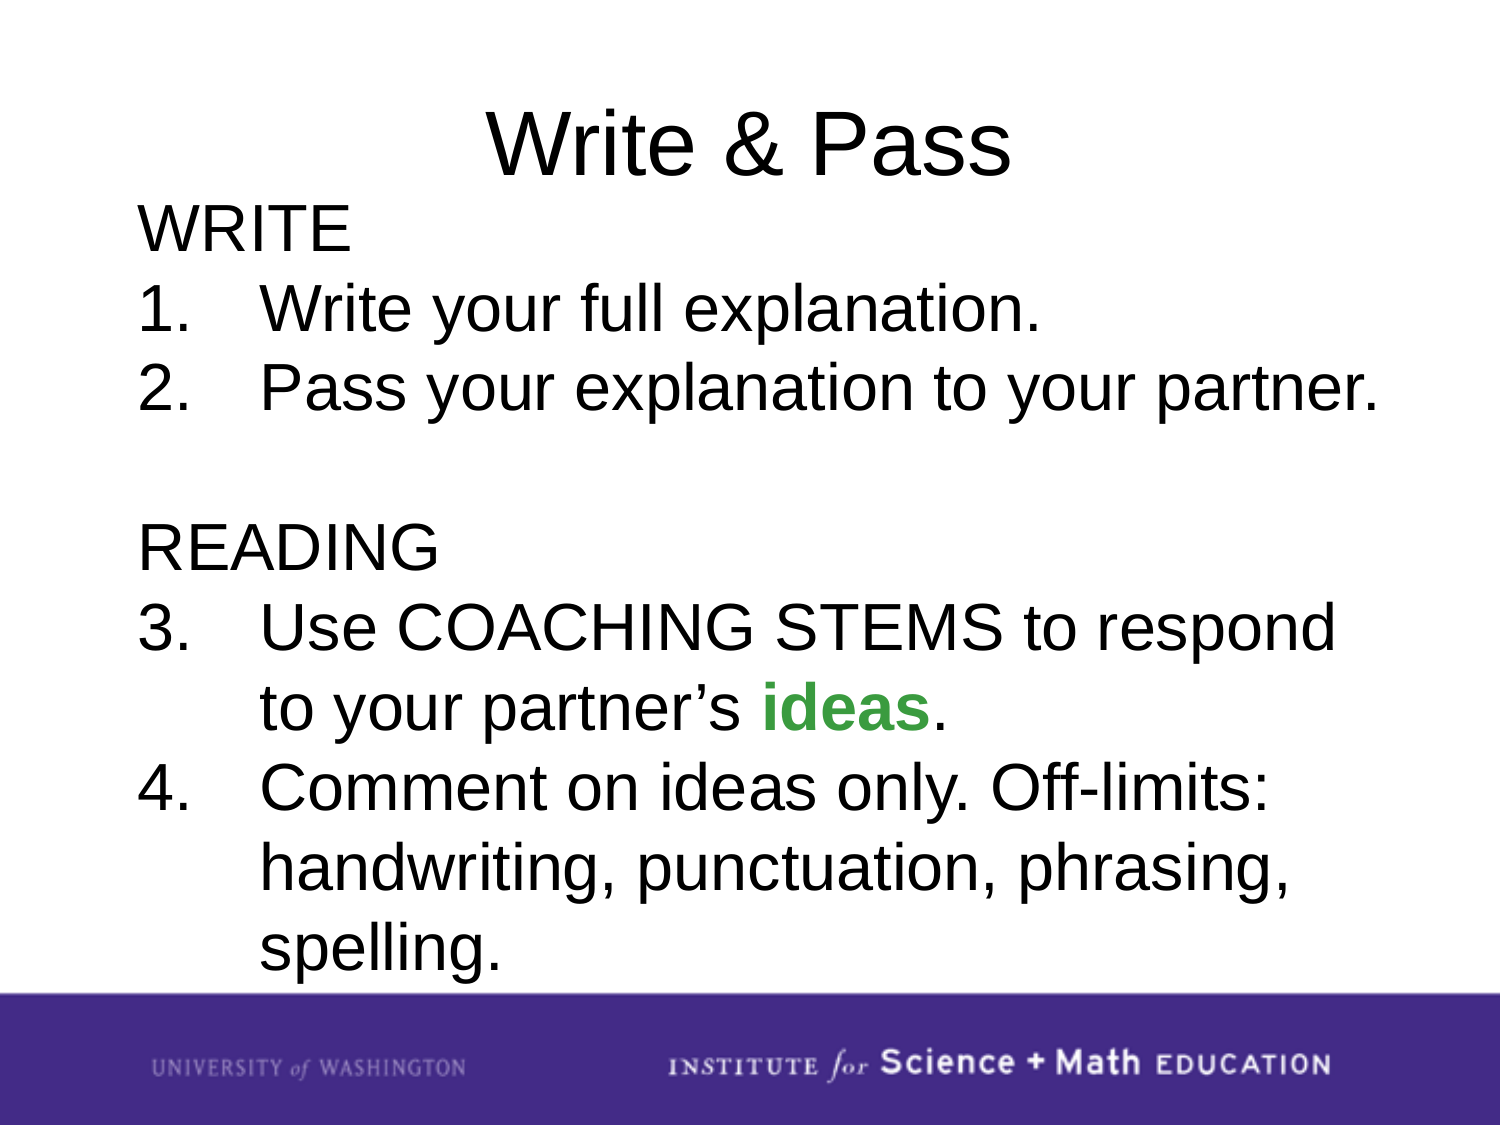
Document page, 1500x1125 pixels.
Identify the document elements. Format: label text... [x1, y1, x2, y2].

title Write & Pass [75, 45, 1425, 169]
list WRITE Write your full explanation. Pass your explanation to your partner. READING Use COACHING STEMS to respond to your partner’s ideas. Comment on ideas only. Off-limits: handwriting, punctuation, phrasing, spelling. [75, 169, 1425, 895]
picture [0, 0, 1500, 1125]
